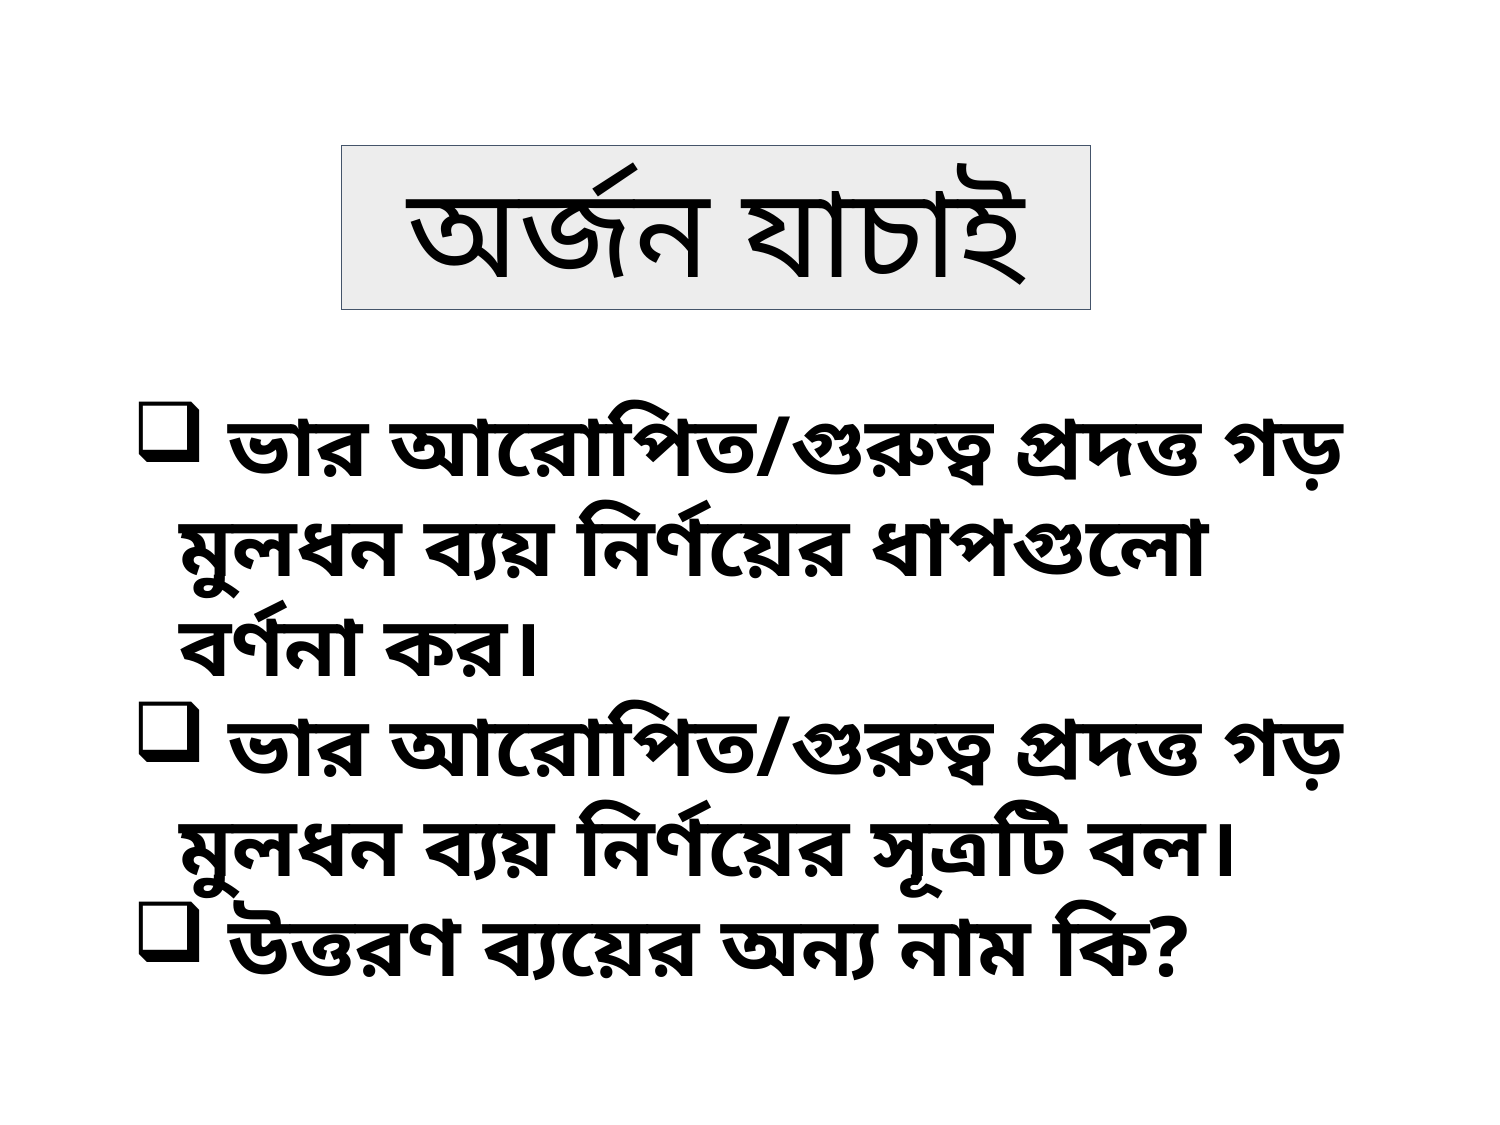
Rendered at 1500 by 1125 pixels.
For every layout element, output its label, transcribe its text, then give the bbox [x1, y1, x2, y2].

text_box অর্জন যাচাই [341, 145, 1091, 310]
text_box ভার আরোপিত/গুরুত্ব প্রদত্ত গড় মুলধন ব্যয় নির্ণয়ের ধাপগুলো বর্ণনা কর। ভার আরোপিত/গুরুত্ব প্রদত্ত গড় মুলধন ব্যয় নির্ণয়ের সূত্রটি বল। উত্তরণ ব্যয়ের অন্য নাম কি? [117, 385, 1383, 1001]
